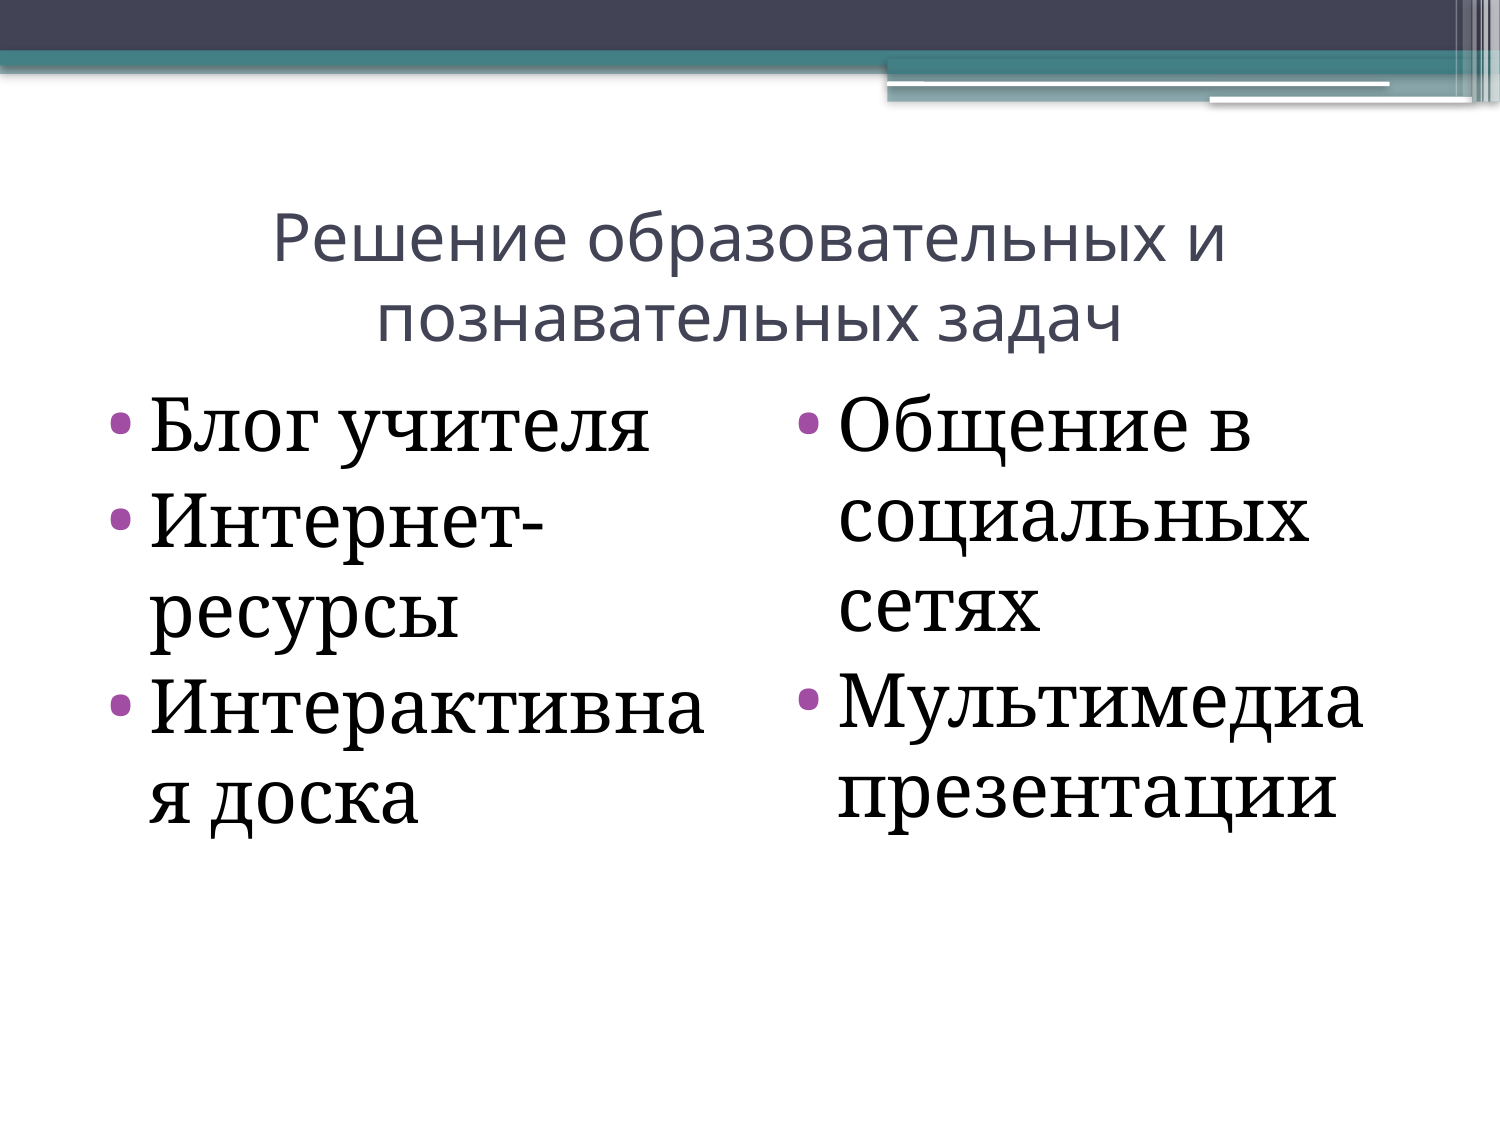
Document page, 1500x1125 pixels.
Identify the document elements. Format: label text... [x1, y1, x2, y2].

title Решение образовательных и познавательных задач [75, 187, 1425, 363]
list Общение в социальных сетях Мультимедиа презентации [762, 368, 1425, 1112]
list Блог учителя Интернет- ресурсы Интерактивная доска [75, 368, 738, 1112]
